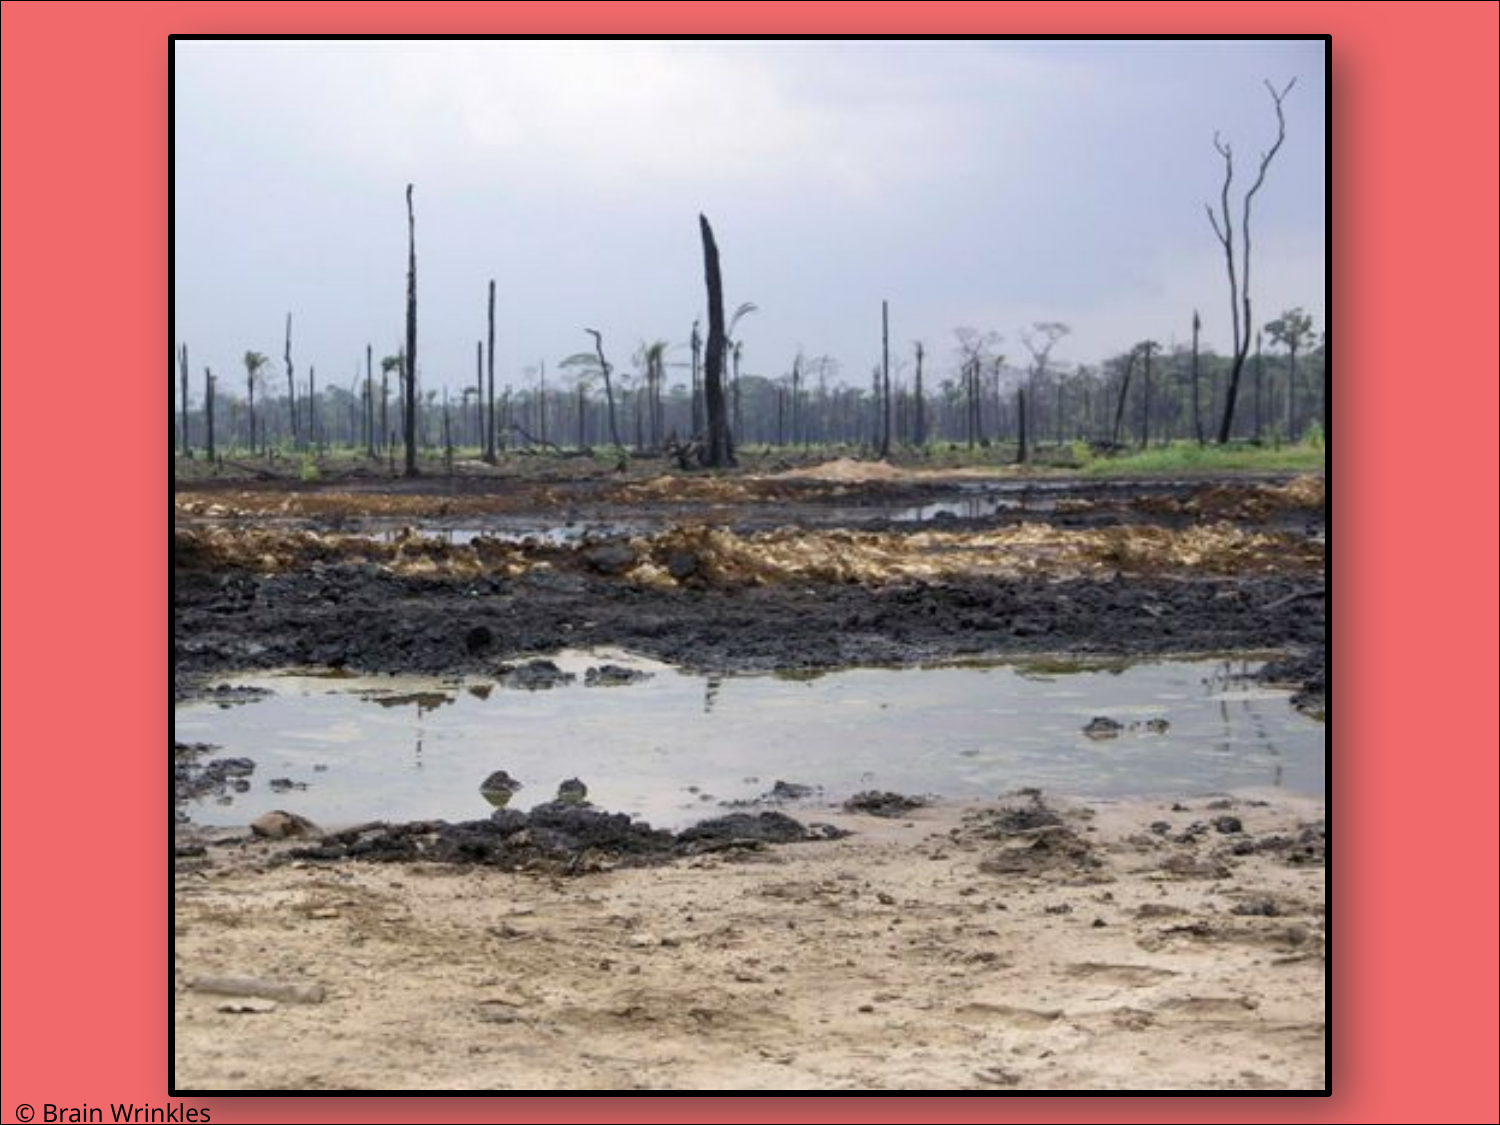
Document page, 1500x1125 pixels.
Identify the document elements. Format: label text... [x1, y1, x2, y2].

text_box © Brain Wrinkles [0, 1090, 164, 1125]
text_box [0, 0, 1500, 1125]
picture [174, 40, 1326, 1091]
